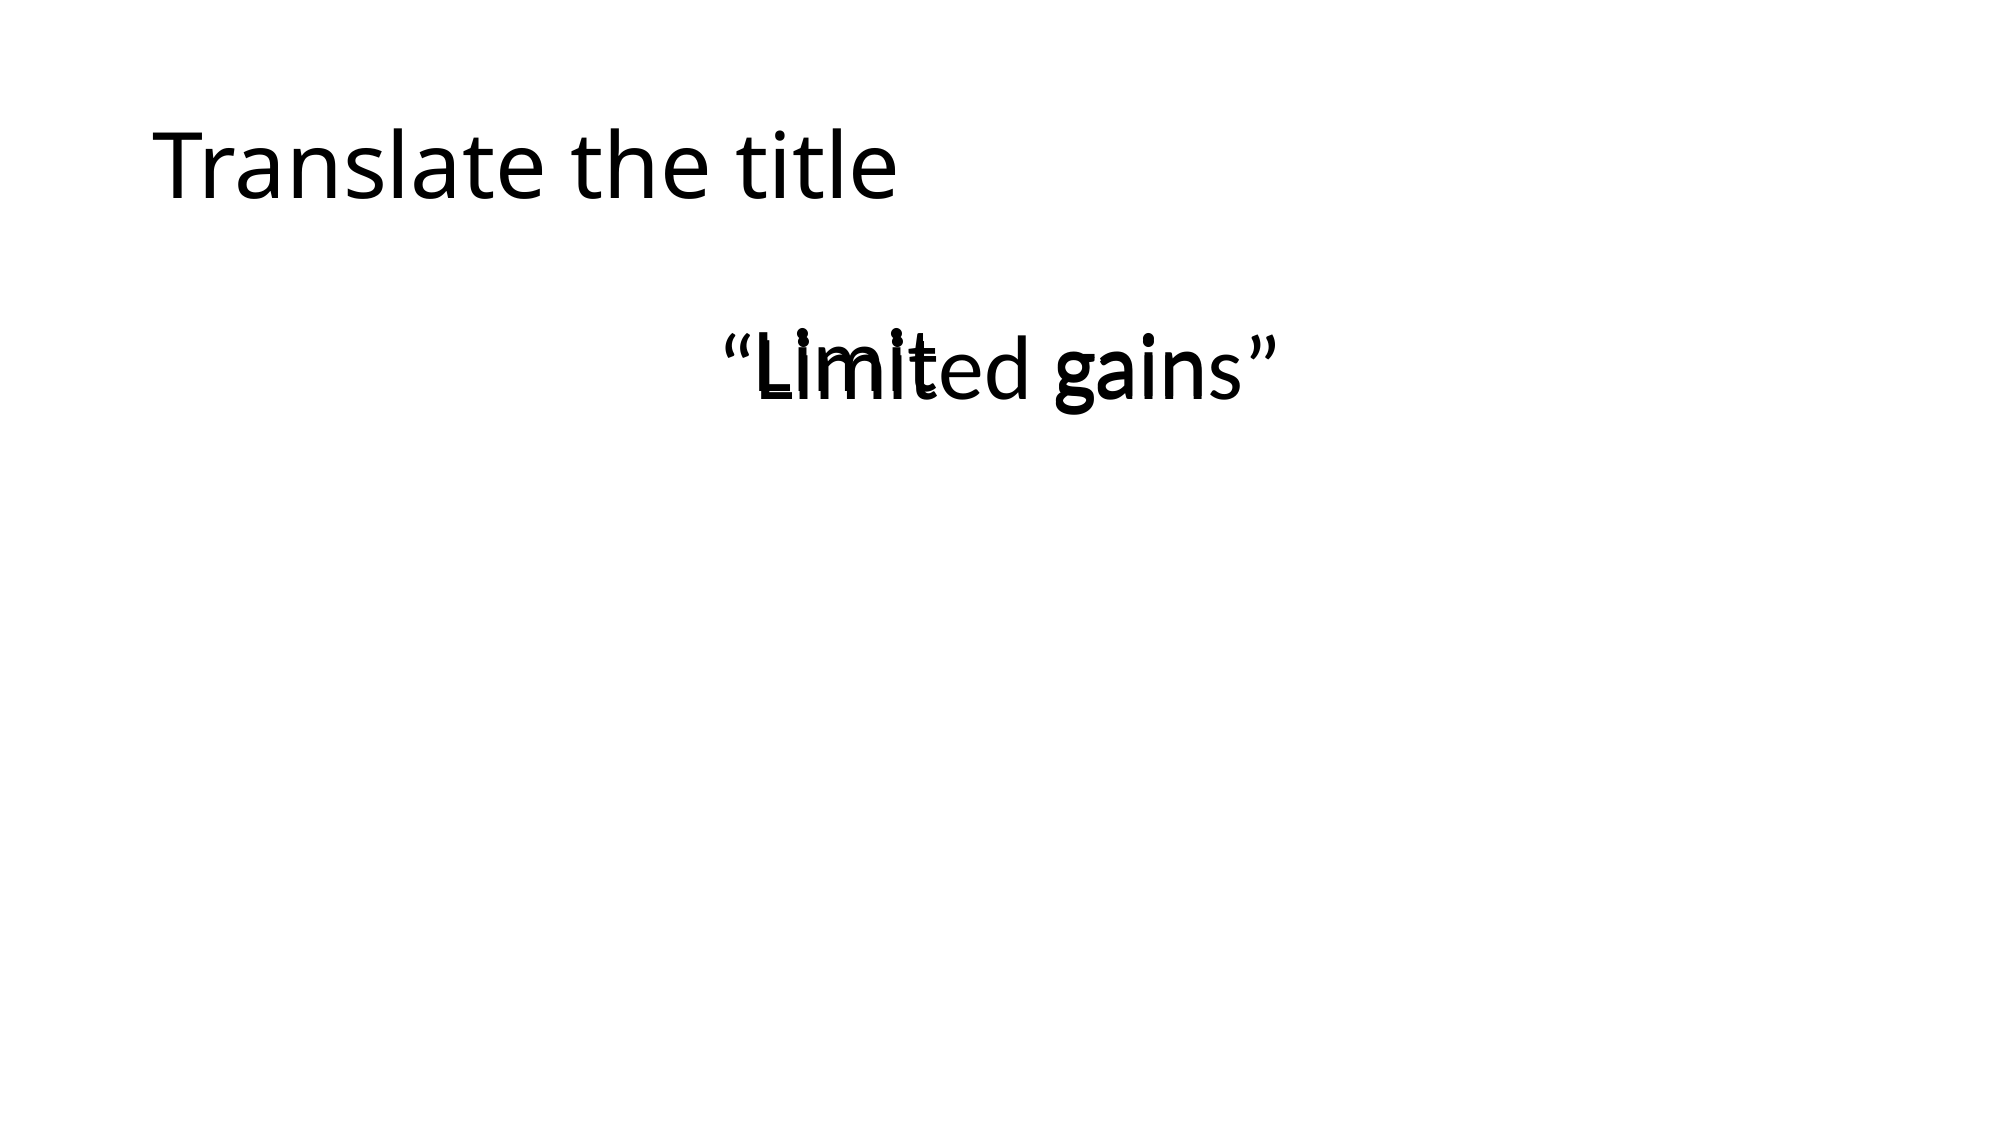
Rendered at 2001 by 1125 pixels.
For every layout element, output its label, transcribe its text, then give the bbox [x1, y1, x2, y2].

title Translate the title [137, 59, 1863, 278]
text_box Limit [738, 292, 1057, 418]
text_box gain [1038, 297, 1335, 423]
list “Limited gains” [137, 312, 1863, 442]
